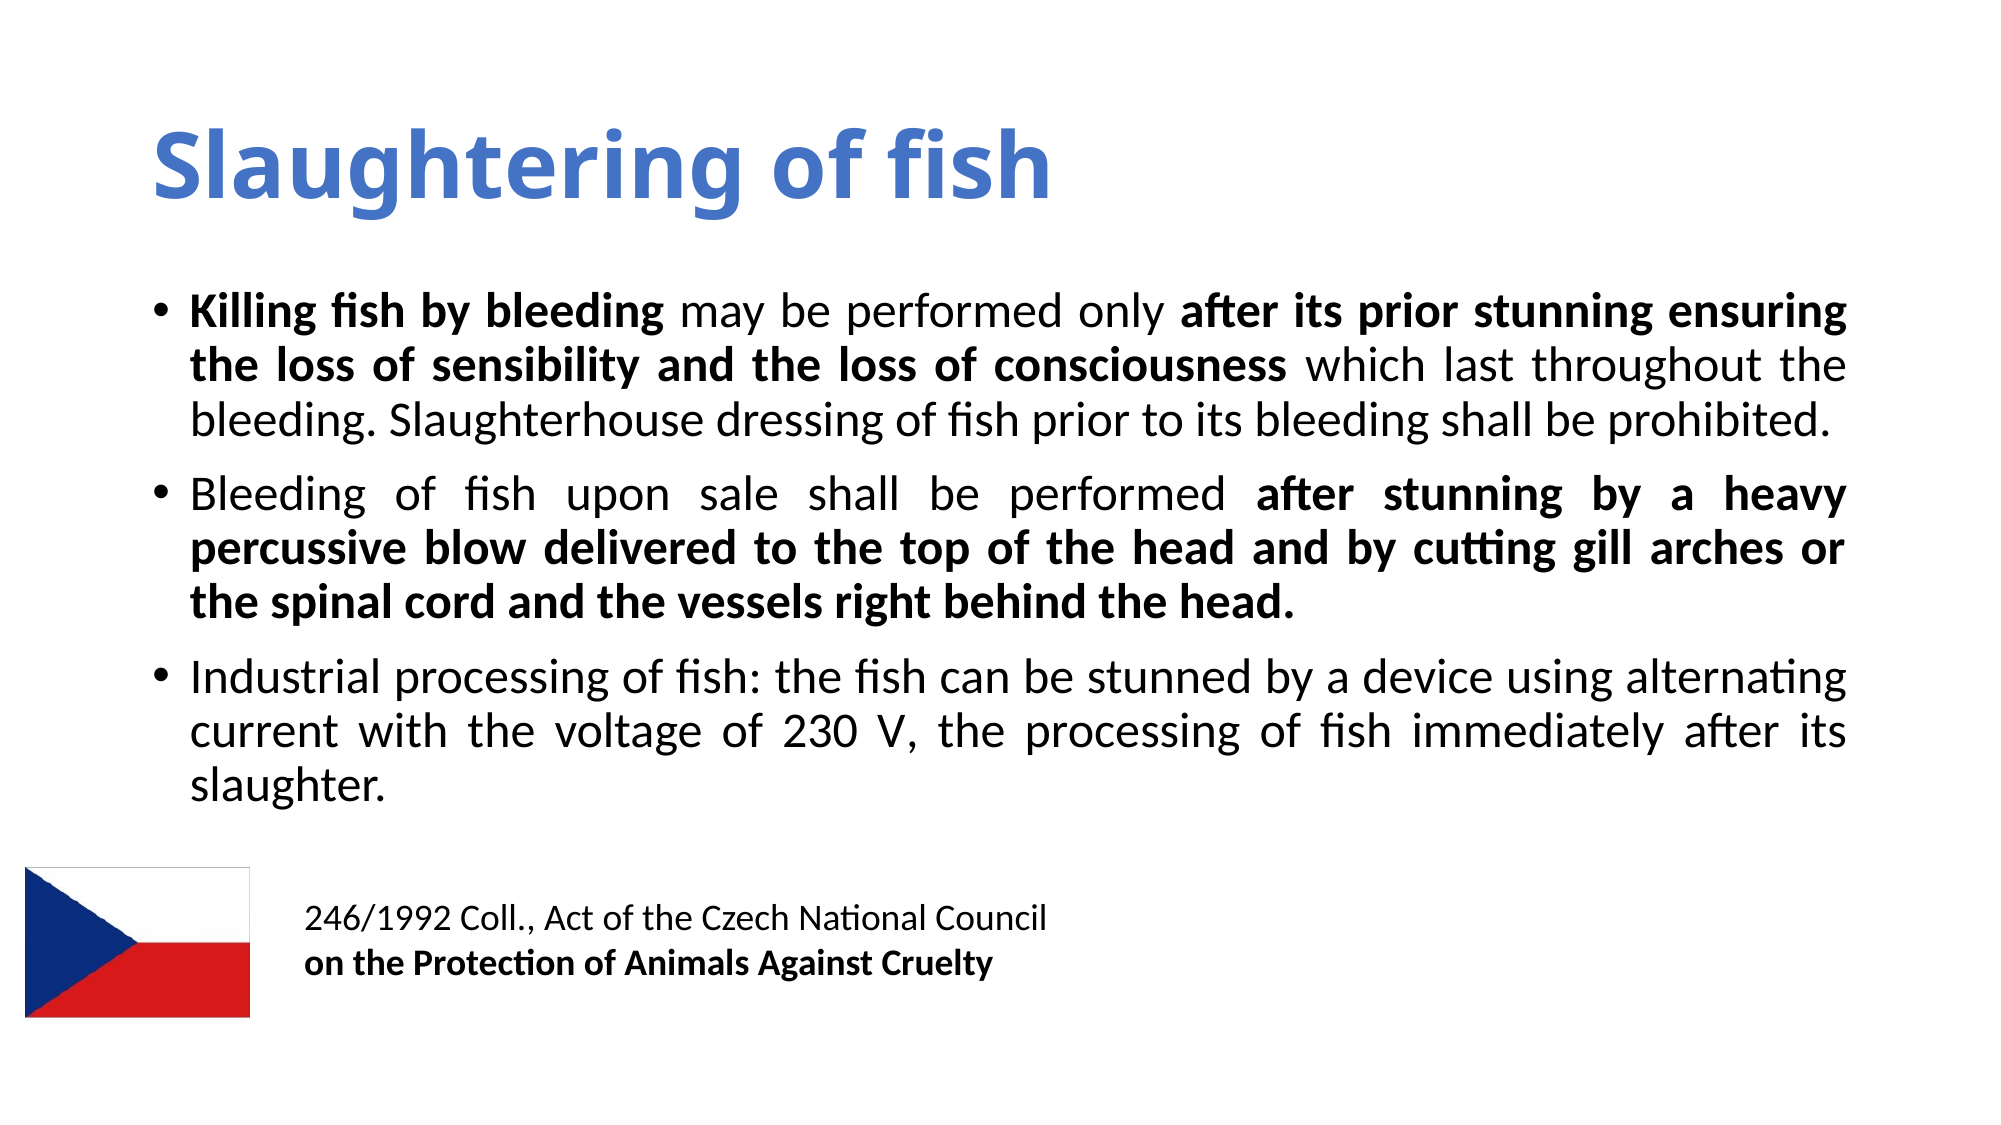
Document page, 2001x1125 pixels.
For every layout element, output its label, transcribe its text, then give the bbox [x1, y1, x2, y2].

text_box 246/1992 Coll., Act of the Czech National Council on the Protection of Animals Against Cruelty [289, 885, 1290, 990]
title Slaughtering of fish [137, 59, 1863, 277]
picture [25, 829, 250, 1054]
list Killing fish by bleeding may be performed only after its prior stunning ensuring the loss of sensibility and the loss of consciousness which last throughout the bleeding. Slaughterhouse dressing of fish prior to its bleeding shall be prohibited. Bleeding of fish upon sale shall be performed after stunning by a heavy percussive blow delivered to the top of the head and by cutting gill arches or the spinal cord and the vessels right behind the head. Industrial processing of fish: the fish can be stunned by a device using alternating current with the voltage of 230 V, the processing of fish immediately after its slaughter. [137, 277, 1863, 992]
